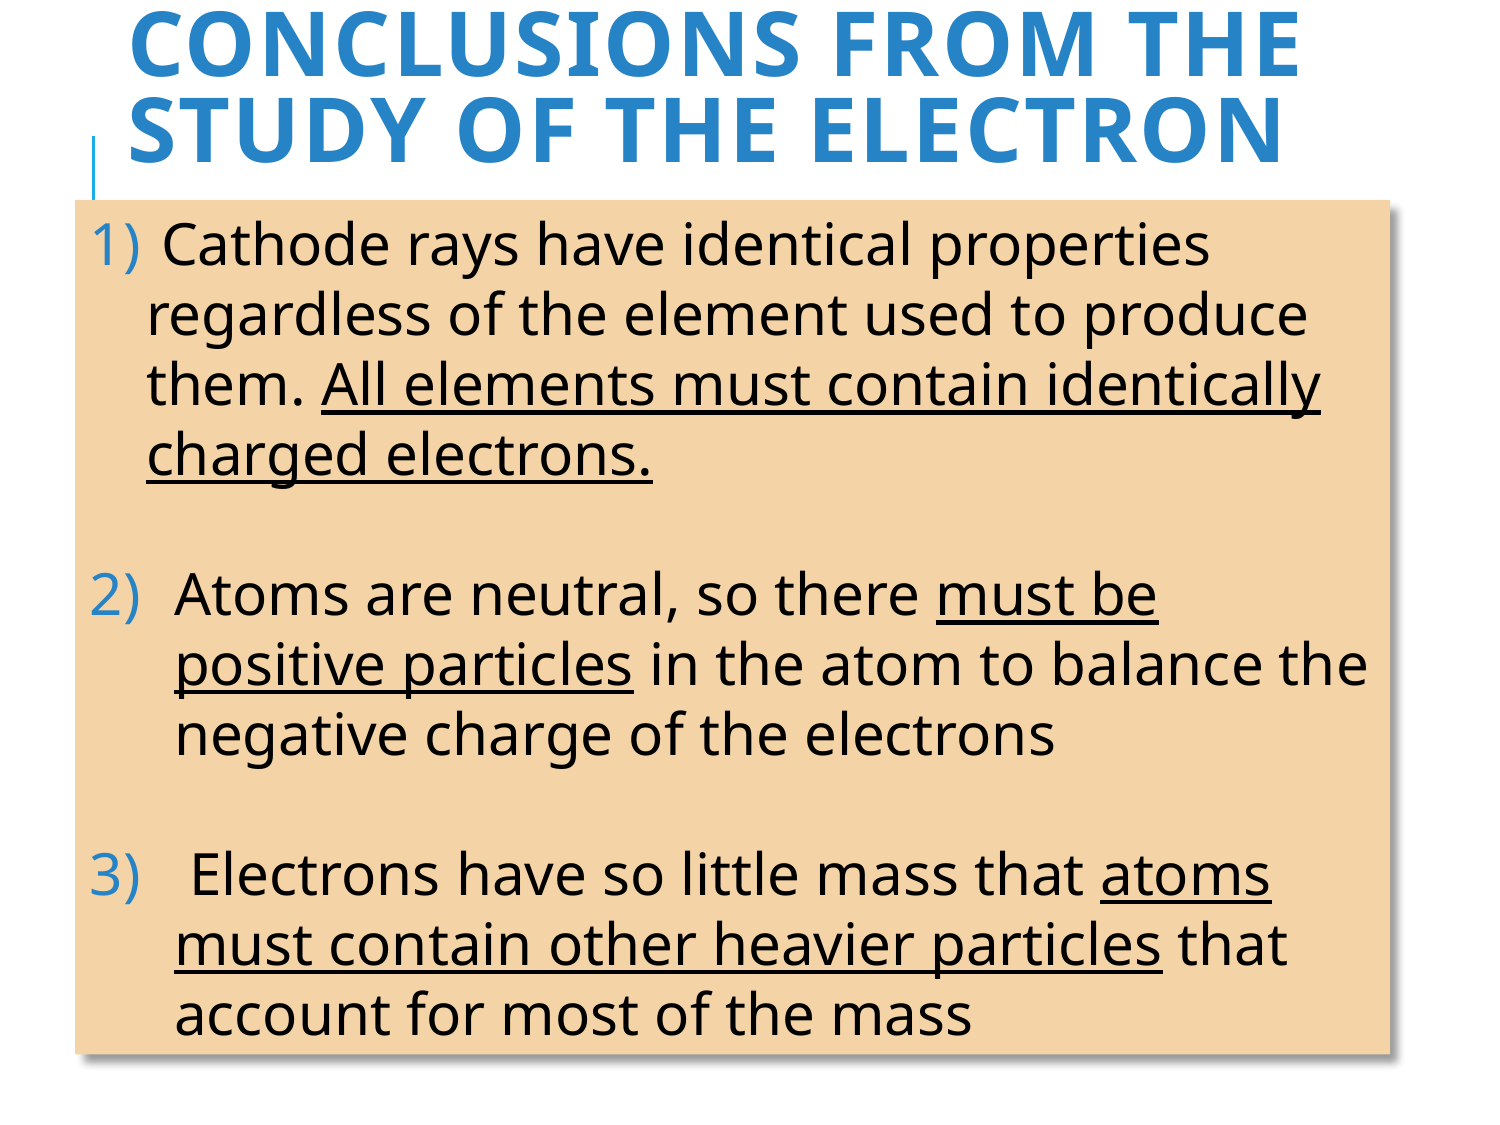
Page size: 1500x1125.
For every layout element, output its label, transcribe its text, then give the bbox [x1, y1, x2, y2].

title Conclusions from the Study of the Electron [112, 0, 1388, 188]
text_box Cathode rays have identical properties regardless of the element used to produce them. All elements must contain identically charged electrons. Atoms are neutral, so there must be positive particles in the atom to balance the negative charge of the electrons Electrons have so little mass that atoms must contain other heavier particles that account for most of the mass [75, 199, 1391, 1055]
